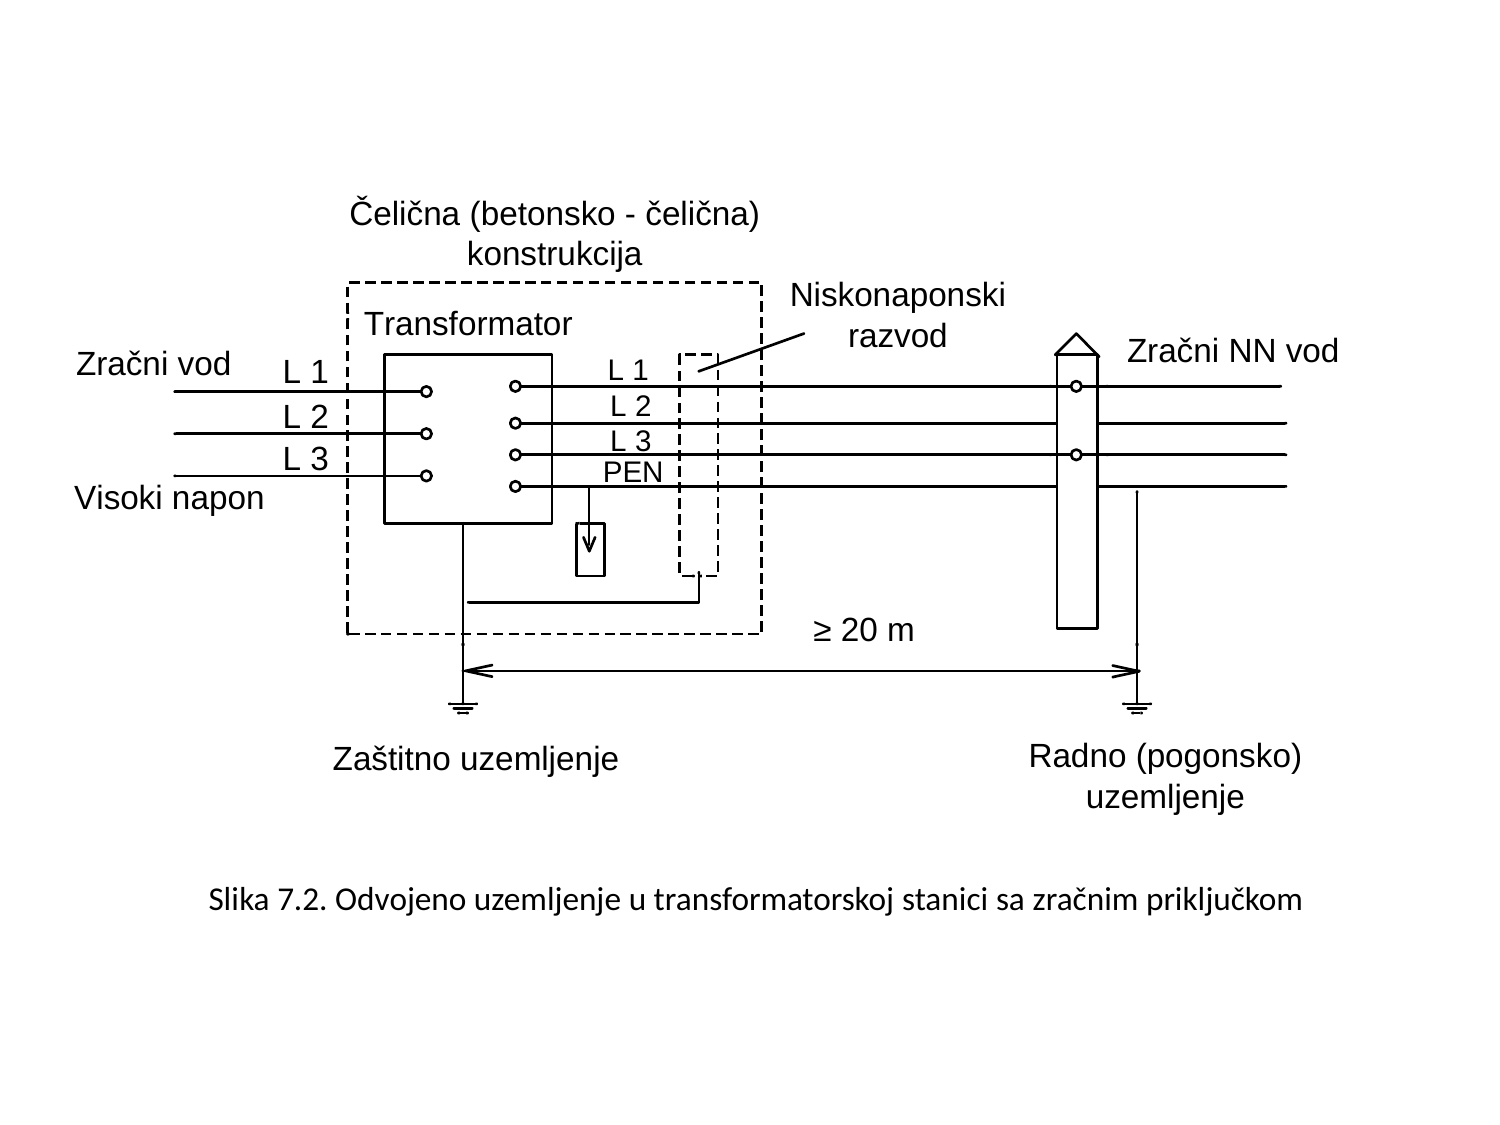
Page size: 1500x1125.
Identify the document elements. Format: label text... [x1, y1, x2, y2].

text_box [28, 184, 1472, 823]
text_box Slika 7.2. Odvojeno uzemljenje u transformatorskoj stanici sa zračnim priključkom [112, 869, 1400, 925]
